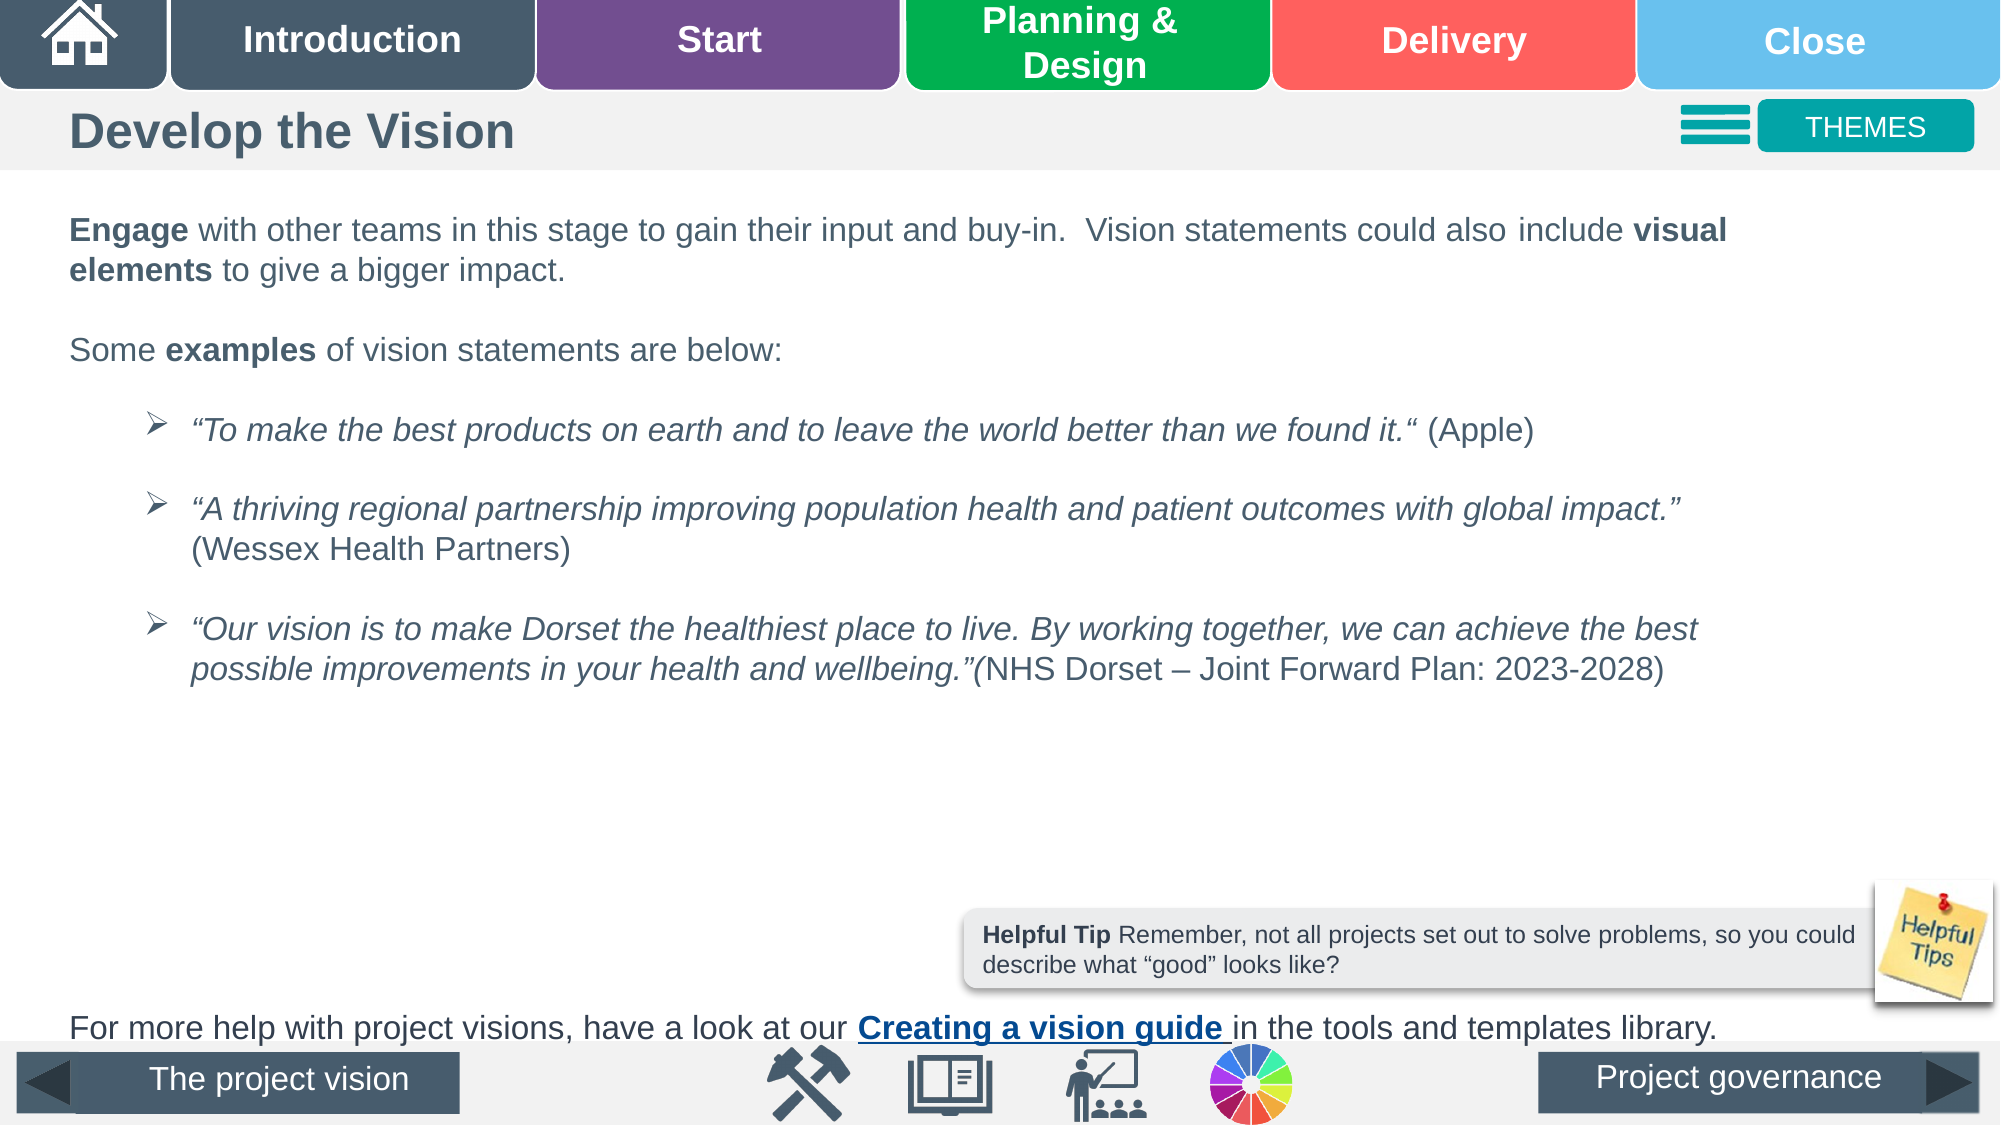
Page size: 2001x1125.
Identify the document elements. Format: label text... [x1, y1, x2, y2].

text_box Project governance [1547, 1047, 1932, 1102]
text_box Helpful Tip Remember, not all projects set out to solve problems, so you could describe what “good” looks like? [1778, 908, 1861, 989]
picture [35, 0, 124, 76]
picture [1204, 1048, 1300, 1125]
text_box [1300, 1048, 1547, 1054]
picture [1867, 877, 2000, 1014]
picture [763, 1054, 854, 1125]
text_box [190, 168, 1778, 1048]
text_box The project vision [104, 1049, 455, 1105]
picture [1061, 1054, 1152, 1125]
picture [904, 1054, 996, 1125]
text_box Develop the Vision [54, 91, 623, 167]
text_box Engage with other teams in this stage to gain their input and buy-in. Vision statements could also include visual elements to give a bigger impact. Some examples of vision statements are below: “To make the best products on earth and to leave the world better than we found it.“ (Apple) “A thriving regional partnership improving population health and patient outcomes with global impact.” (Wessex Health Partners) “Our vision is to make Dorset the healthiest place to live. By working together, we can achieve the best possible improvements in your health and wellbeing.”(NHS Dorset – Joint Forward Plan: 2023-2028) For more help with project visions, have a look at our Creating a vision guide in the tools and templates library. [54, 200, 1204, 1054]
